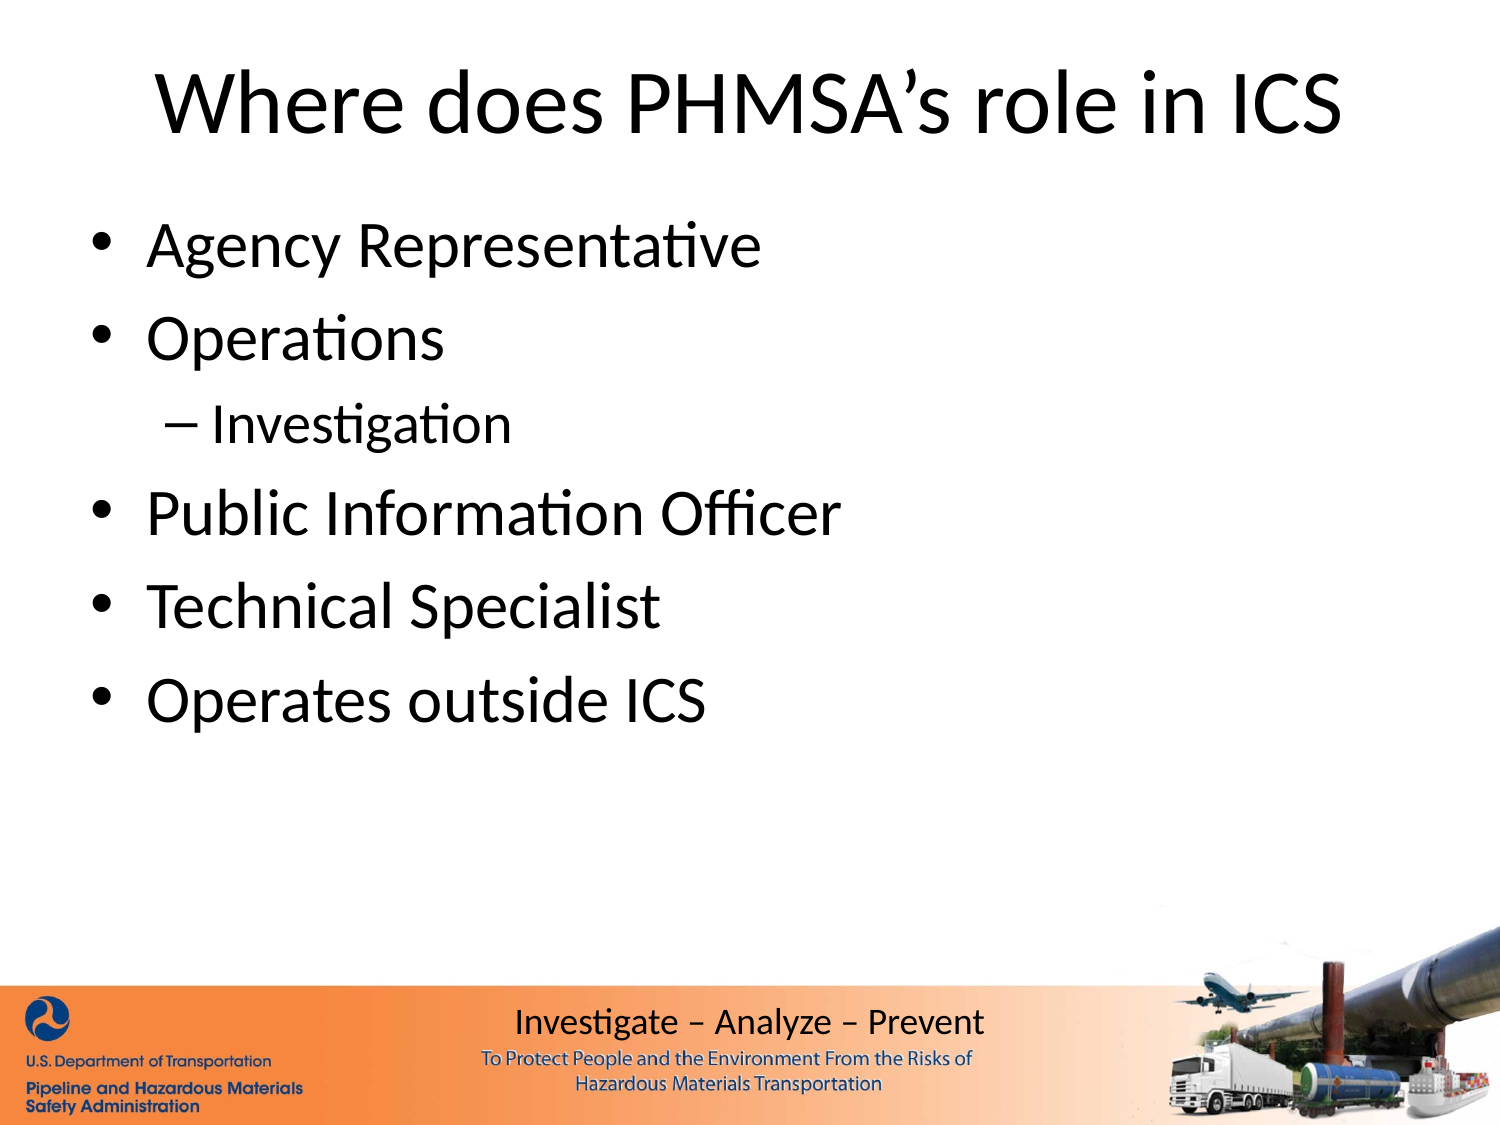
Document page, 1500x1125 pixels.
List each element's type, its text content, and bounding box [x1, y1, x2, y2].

picture [0, 0, 1500, 1125]
title Where does PHMSA’s role in ICS [75, 3, 1425, 191]
list Agency Representative Operations Investigation Public Information Officer Technical Specialist Operates outside ICS [75, 192, 1425, 936]
